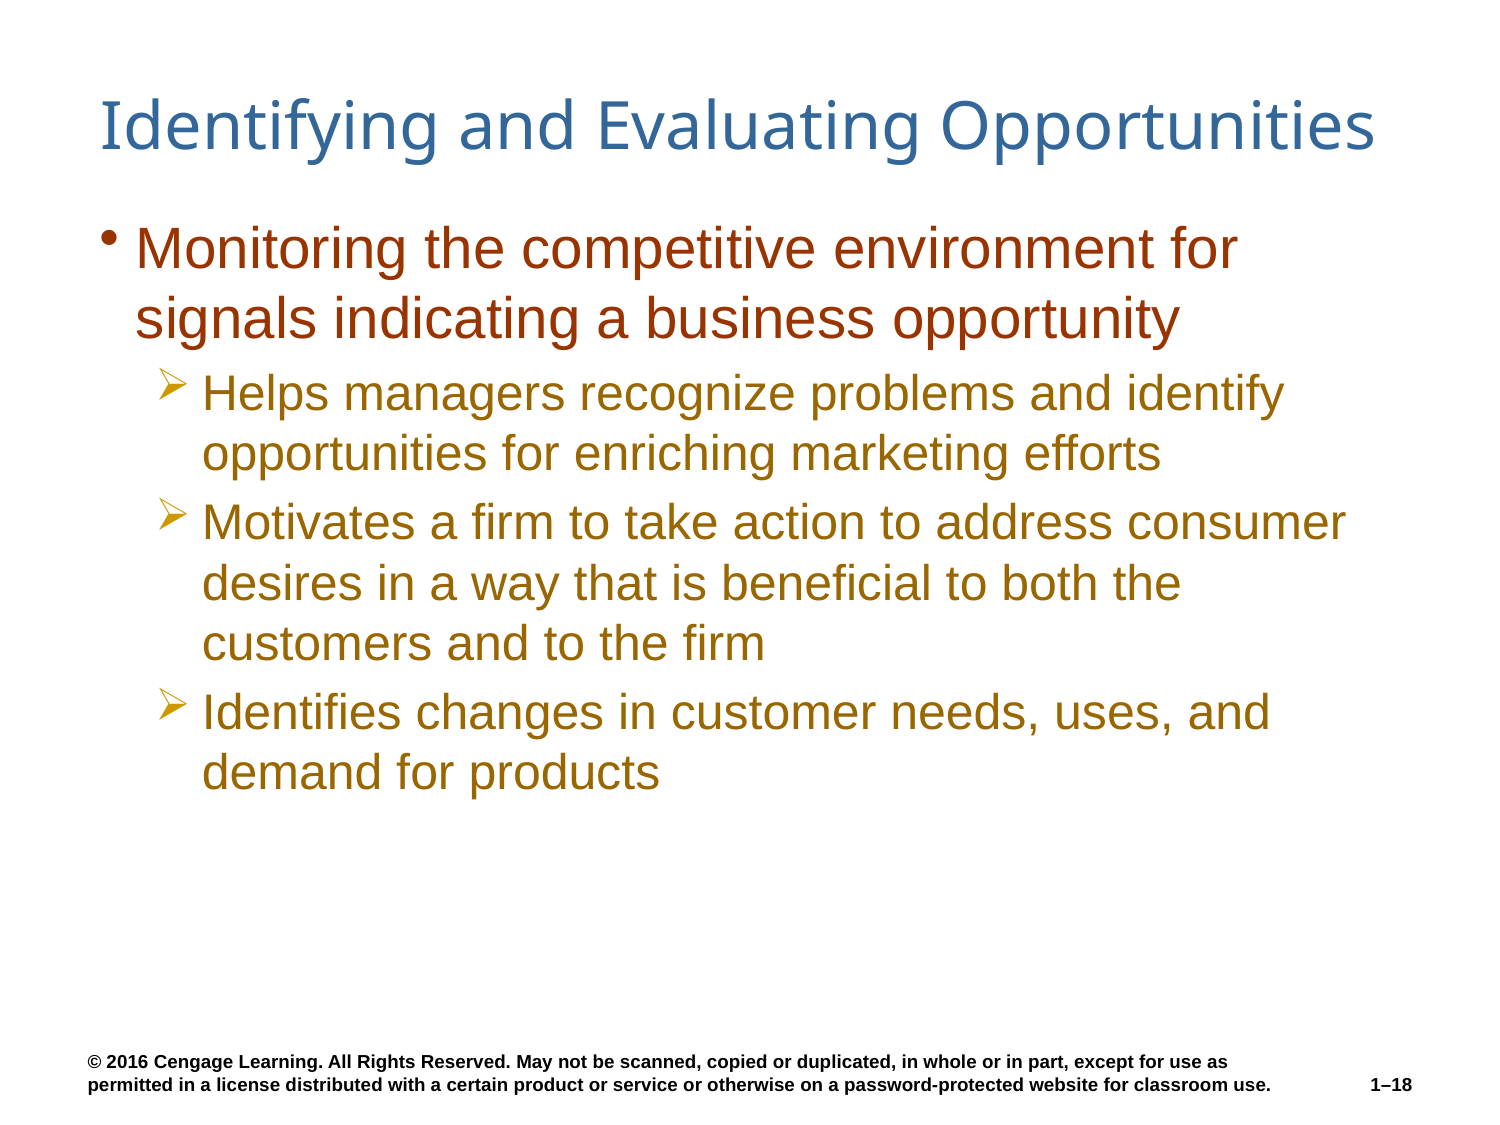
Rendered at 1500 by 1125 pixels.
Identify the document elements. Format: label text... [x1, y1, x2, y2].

slide_number 1–18 [1050, 1042, 1413, 1103]
title Identifying and Evaluating Opportunities [85, 75, 1411, 171]
list Monitoring the competitive environment for signals indicating a business opportunity Helps managers recognize problems and identify opportunities for enriching marketing efforts Motivates a firm to take action to address consumer desires in a way that is beneficial to both the customers and to the firm Identifies changes in customer needs, uses, and demand for products [84, 202, 1414, 1013]
footer © 2016 Cengage Learning. All Rights Reserved. May not be scanned, copied or duplicated, in whole or in part, except for use as permitted in a license distributed with a certain product or service or otherwise on a password-protected website for classroom use. [87, 1057, 1050, 1103]
